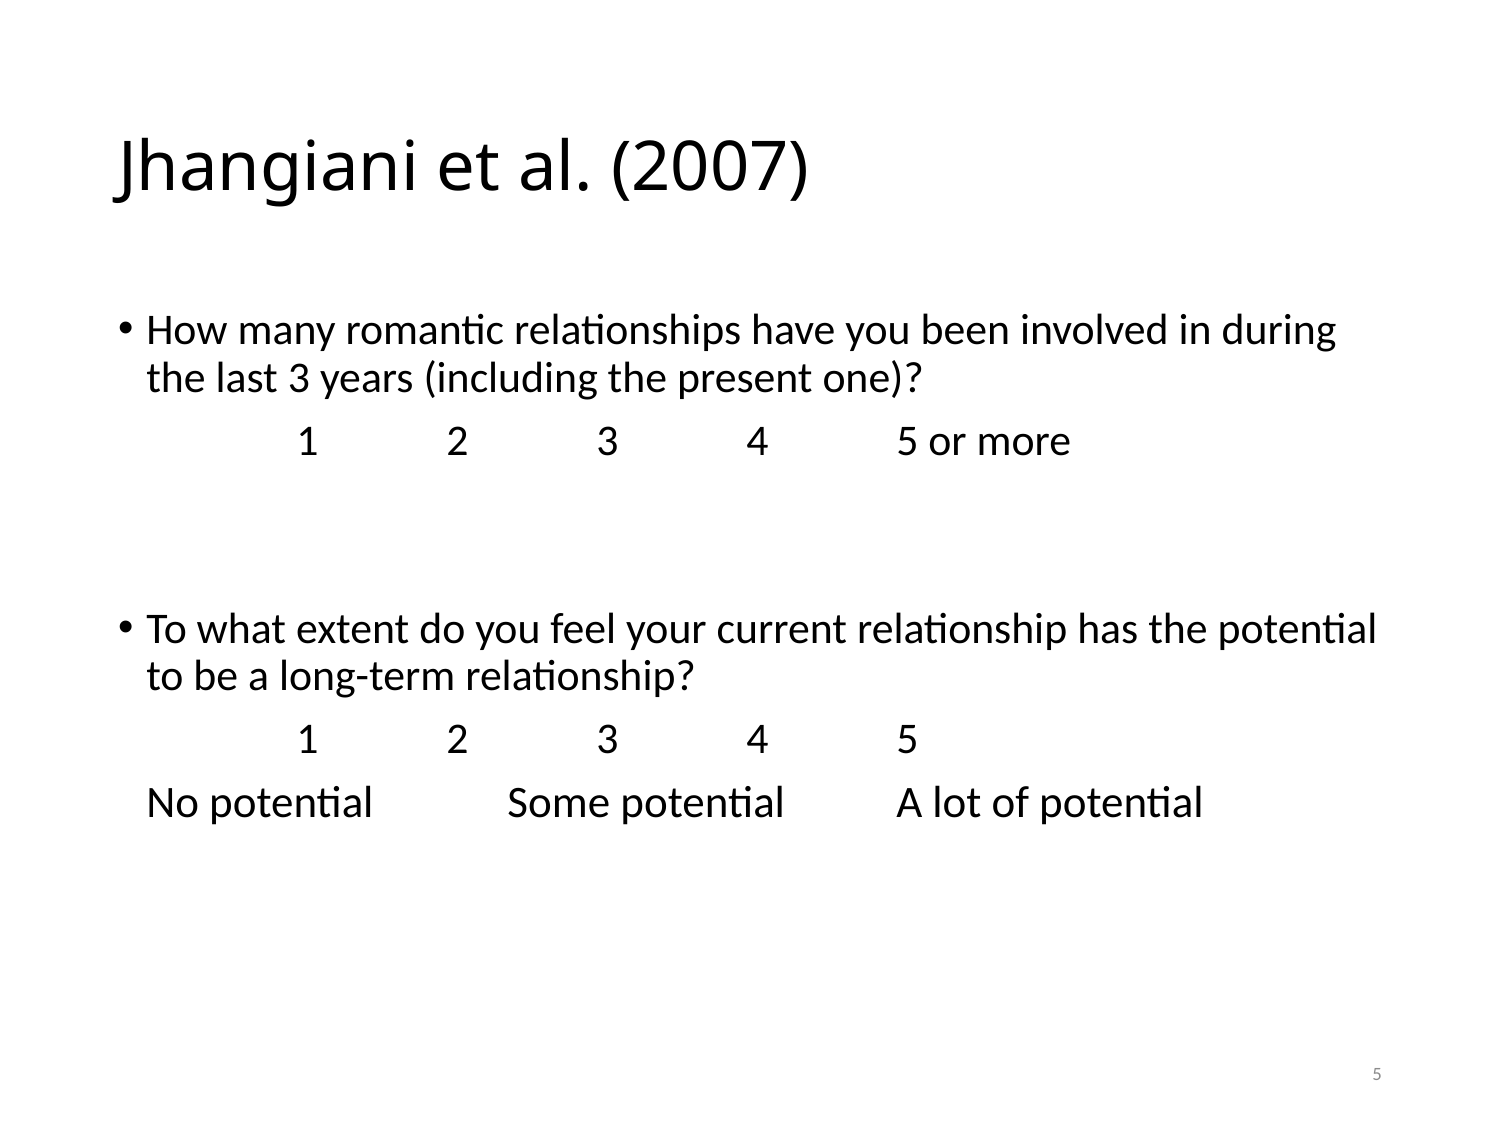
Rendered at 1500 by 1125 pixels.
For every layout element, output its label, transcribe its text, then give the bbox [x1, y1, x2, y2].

title Jhangiani et al. (2007) [103, 59, 1397, 278]
list How many romantic relationships have you been involved in during the last 3 years (including the present one)? 1 2 3 4 5 or more To what extent do you feel your current relationship has the potential to be a long-term relationship? 1 2 3 4 5 No potential Some potential A lot of potential [103, 299, 1397, 1014]
slide_number 5 [1059, 1042, 1397, 1103]
